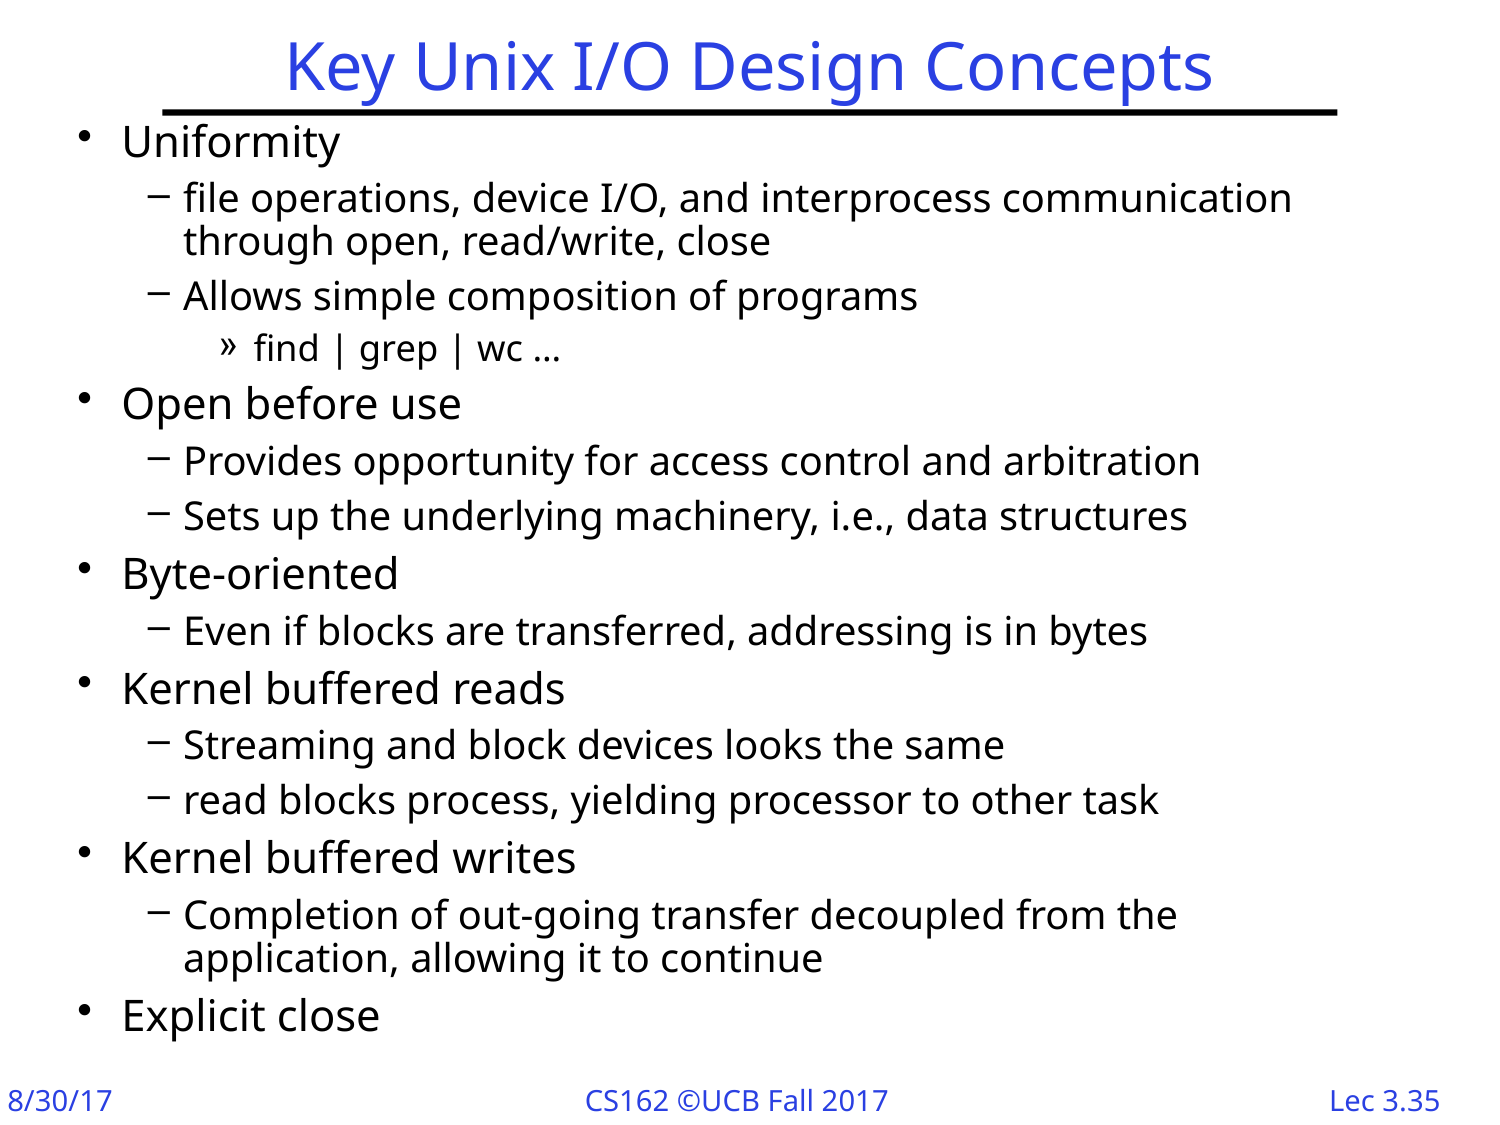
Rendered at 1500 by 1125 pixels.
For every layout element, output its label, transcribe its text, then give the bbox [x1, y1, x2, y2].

list Uniformity file operations, device I/O, and interprocess communication through open, read/write, close Allows simple composition of programs find | grep | wc … Open before use Provides opportunity for access control and arbitration Sets up the underlying machinery, i.e., data structures Byte-oriented Even if blocks are transferred, addressing is in bytes Kernel buffered reads Streaming and block devices looks the same read blocks process, yielding processor to other task Kernel buffered writes Completion of out-going transfer decoupled from the application, allowing it to continue Explicit close [62, 112, 1363, 1050]
title Key Unix I/O Design Concepts [162, 24, 1338, 112]
